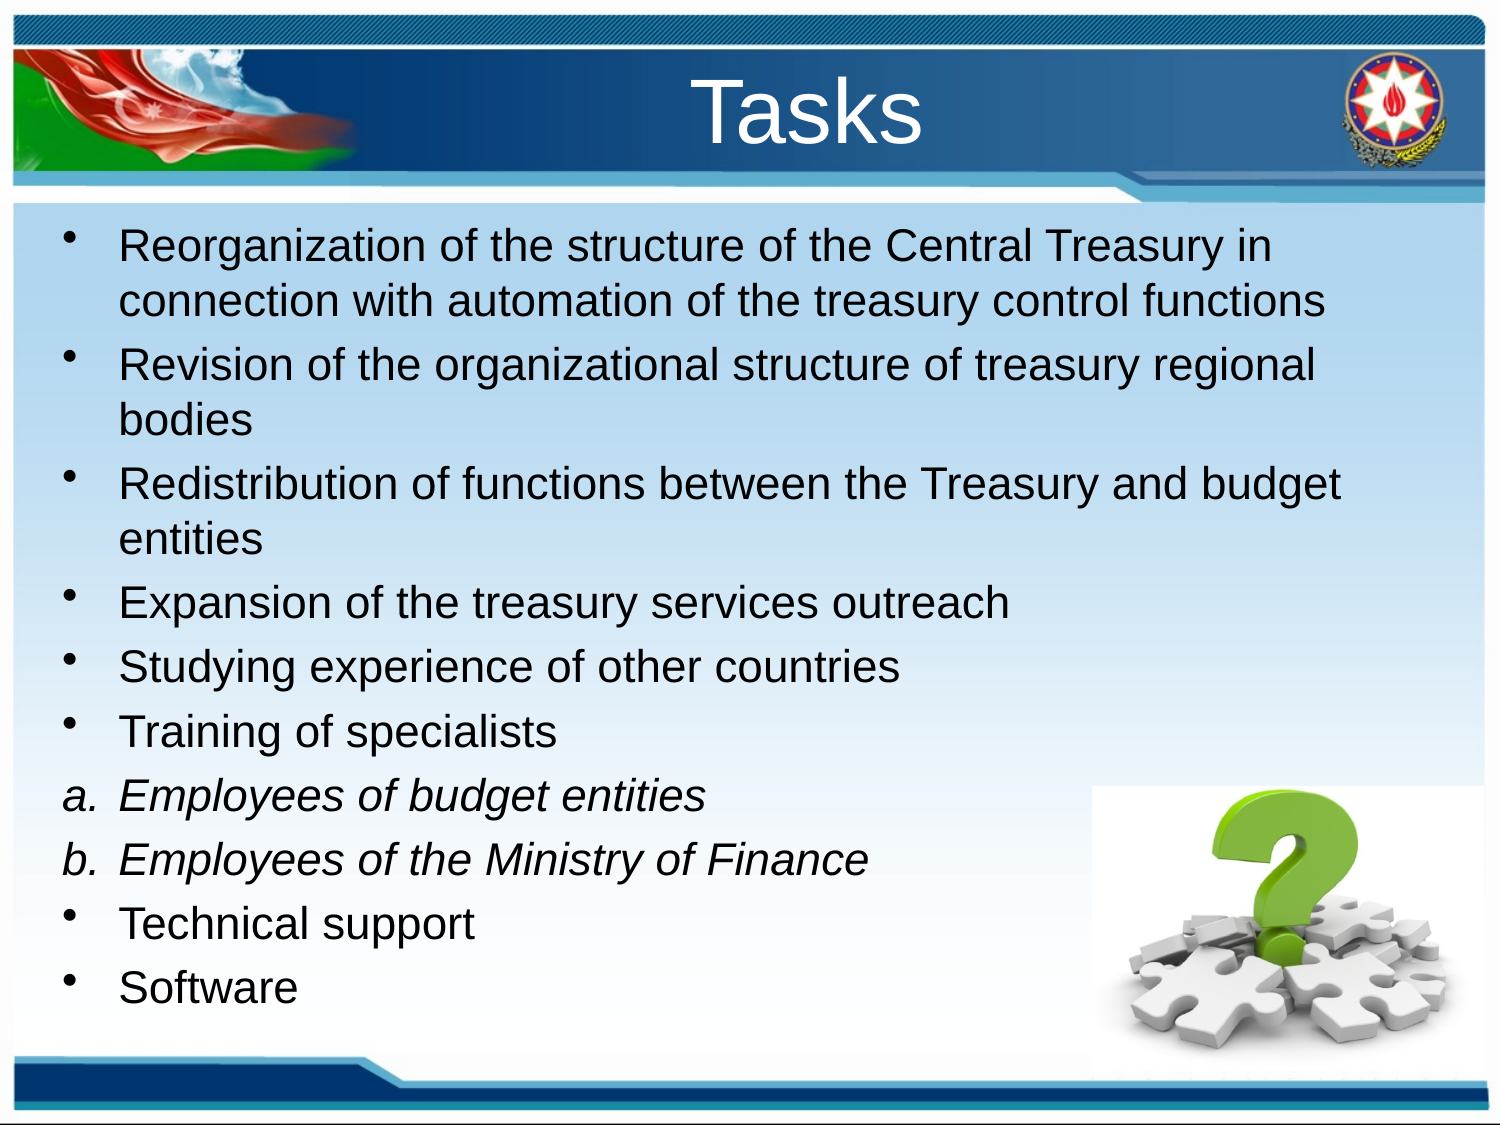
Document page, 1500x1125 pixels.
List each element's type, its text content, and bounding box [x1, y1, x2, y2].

title Tasks [132, 67, 1483, 256]
list Reorganization of the structure of the Central Treasury in connection with automation of the treasury control functions Revision of the organizational structure of treasury regional bodies Redistribution of functions between the Treasury and budget entities Expansion of the treasury services outreach Studying experience of other countries Training of specialists Employees of budget entities Employees of the Ministry of Finance Technical support Software [46, 207, 1477, 1071]
picture [0, 0, 1500, 1125]
